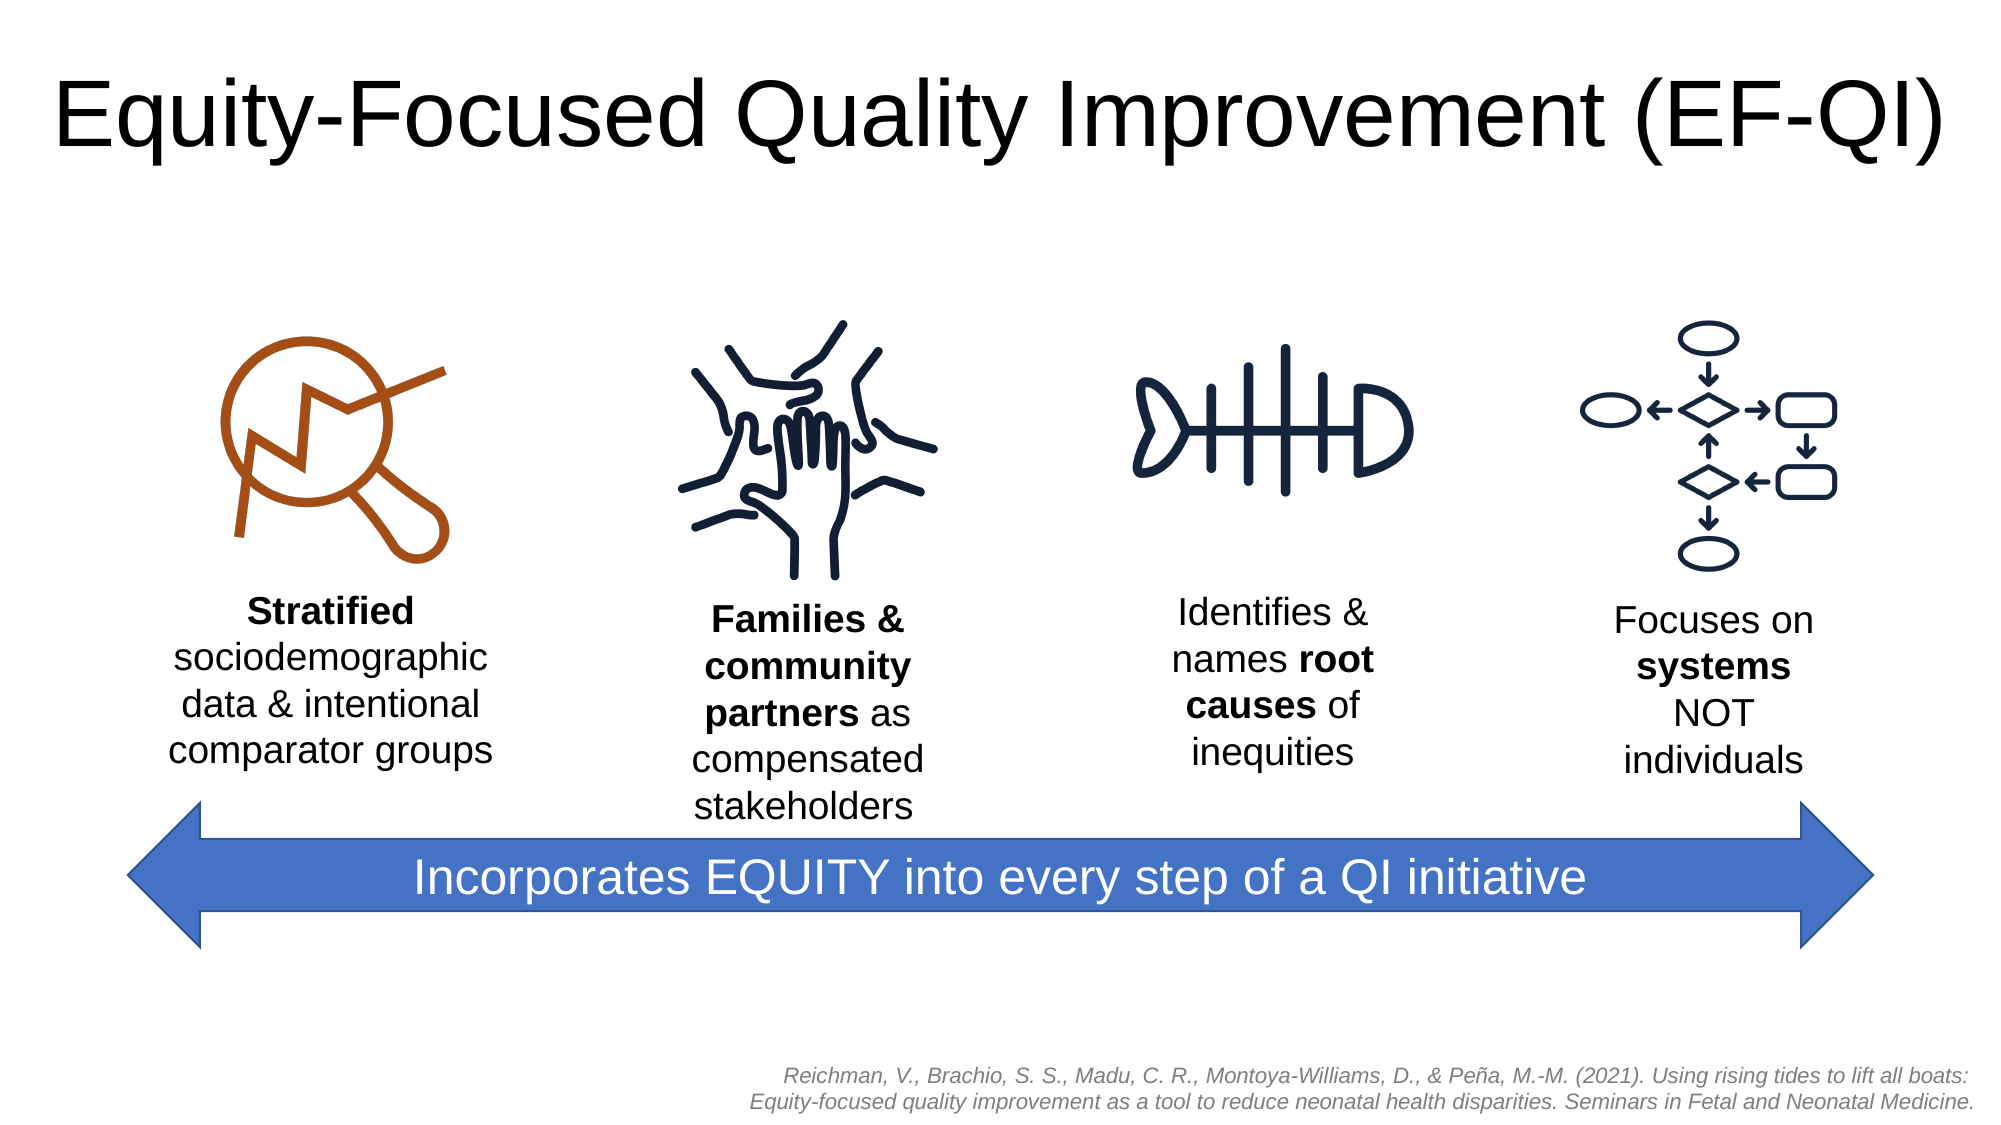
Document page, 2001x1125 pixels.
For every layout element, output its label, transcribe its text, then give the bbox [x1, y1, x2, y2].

picture [1114, 263, 1432, 579]
picture [1567, 304, 1851, 588]
picture [218, 334, 452, 566]
picture [663, 305, 953, 595]
text_box Stratified sociodemographic data & intentional comparator groups [146, 577, 515, 795]
text_box Focuses on systems NOT individuals [1577, 594, 1851, 754]
text_box Families & community partners as compensated stakeholders [610, 586, 1005, 804]
list Equity-Focused Quality Improvement (EF-QI) [0, 40, 2000, 192]
text_box Reichman, V., Brachio, S. S., Madu, C. R., Montoya-Williams, D., & Peña, M.-M. (2021). Using rising tides to lift all boats: Equity-focused quality improvement as a tool to reduce neonatal health disparities. Seminars in Fetal and Neonatal Medicine. [604, 1053, 1994, 1122]
text_box Identifies & names root causes of inequities [1136, 587, 1410, 797]
text_box Incorporates EQUITY into every step of a QI initiative [127, 803, 1874, 948]
